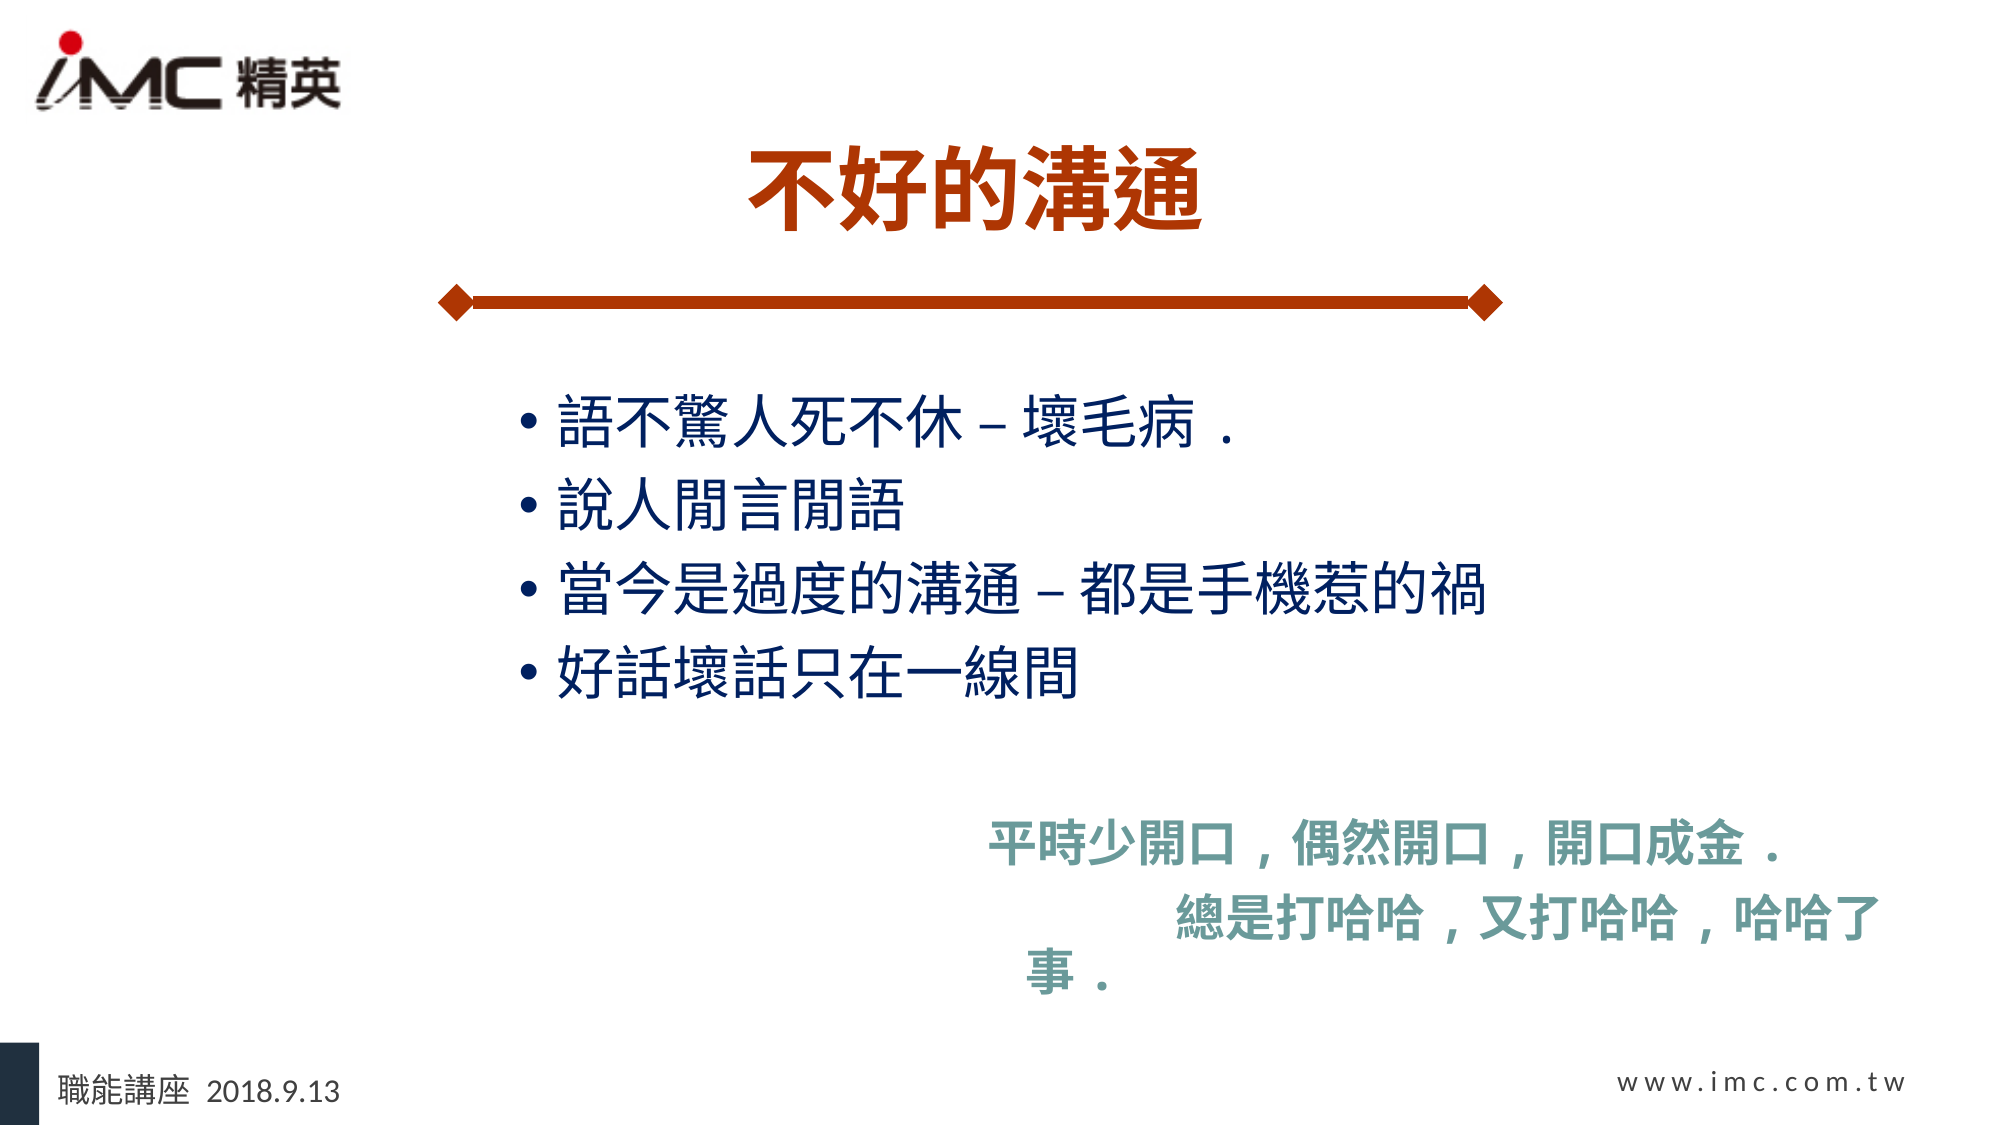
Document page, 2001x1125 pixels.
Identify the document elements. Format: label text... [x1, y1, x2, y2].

text_box 平時少開口,偶然開口,開口成金. 總是打哈哈,又打哈哈,哈哈了事. [972, 810, 1930, 1025]
title 不好的溝通 [562, 99, 1388, 288]
picture [25, 15, 351, 124]
text_box 語不驚人死不休 – 壞毛病. 說人閒言閒語 當今是過度的溝通 – 都是手機惹的禍 好話壞話只在一線間 [503, 385, 1585, 765]
